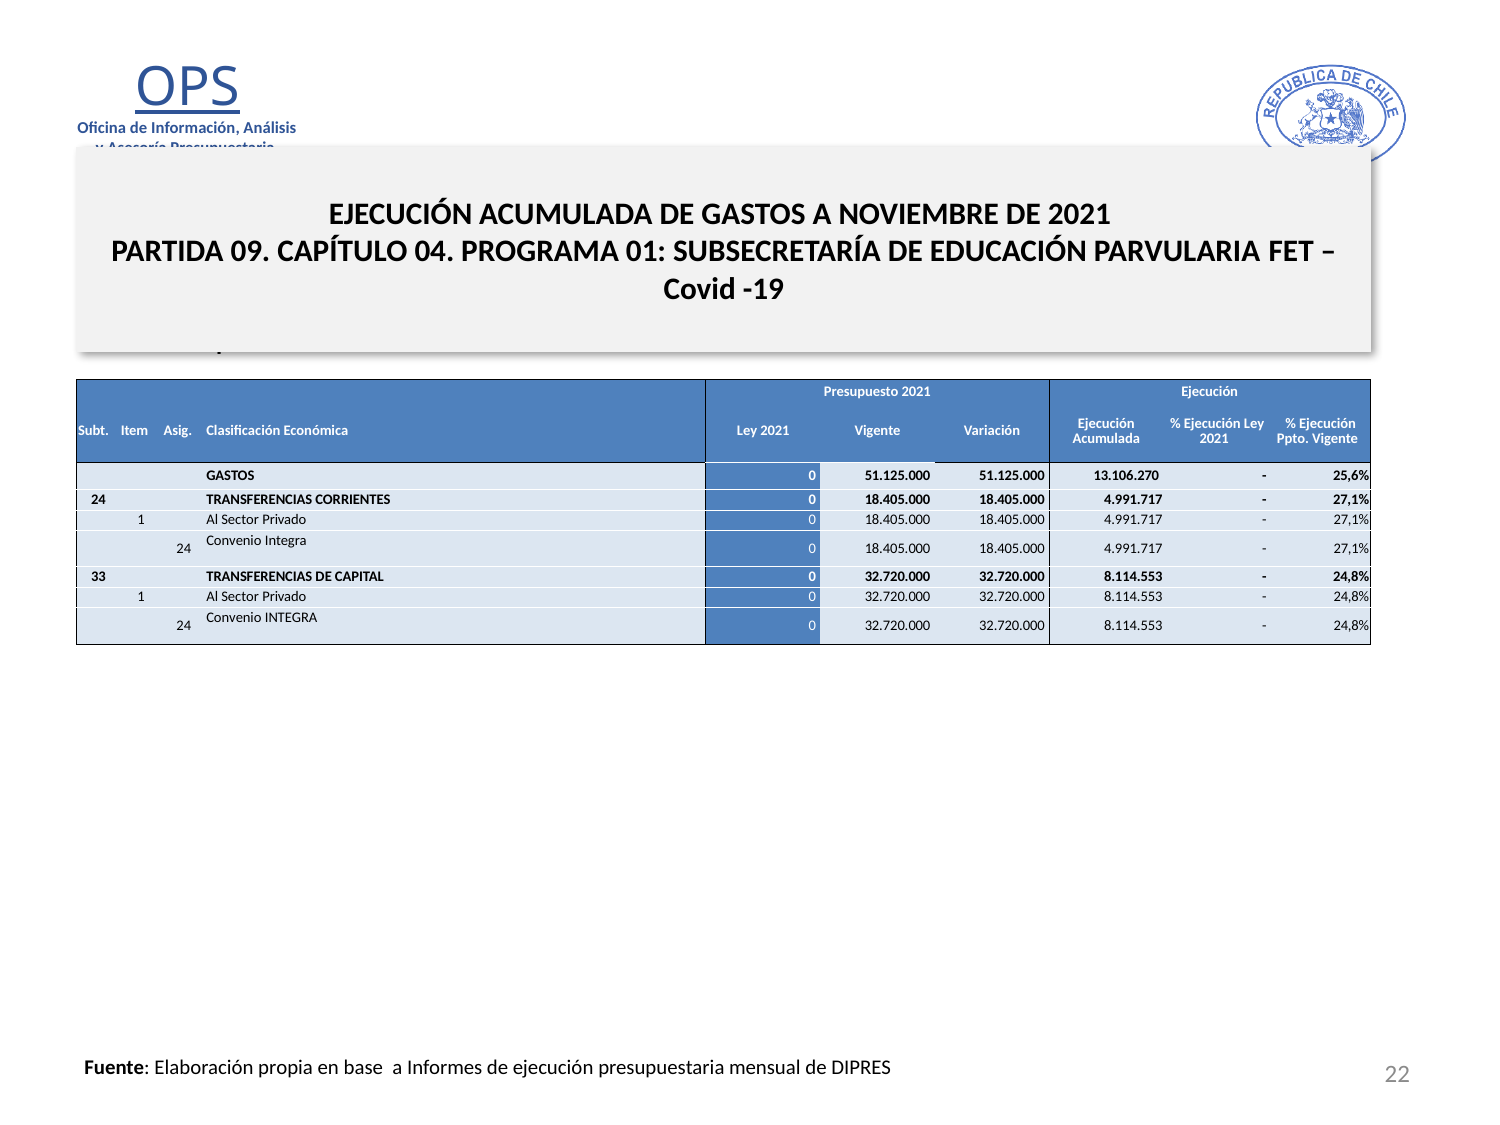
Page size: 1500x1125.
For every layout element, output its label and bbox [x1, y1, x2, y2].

table_cell [1050, 608, 1370, 644]
table_cell [706, 531, 1049, 566]
table_cell [77, 490, 705, 510]
text_box [76, 352, 1371, 377]
table_cell [1050, 567, 1370, 587]
table_cell [1050, 531, 1370, 566]
table_cell [77, 567, 705, 587]
table_cell [706, 608, 1049, 644]
table_cell [77, 588, 705, 607]
table_cell [706, 588, 1049, 607]
table_cell [1050, 490, 1370, 510]
table_cell [77, 608, 705, 644]
table_header [706, 380, 1049, 400]
table_cell [77, 400, 705, 462]
table_cell [706, 511, 1049, 530]
table_cell [1050, 511, 1370, 530]
table_header [1050, 380, 1370, 400]
picture [1240, 58, 1420, 175]
table_cell [77, 531, 705, 566]
table_cell [1050, 588, 1370, 607]
table_cell [706, 463, 1049, 489]
table_cell [706, 490, 1049, 510]
slide_number [1074, 1042, 1425, 1103]
table_cell [1050, 400, 1370, 462]
table_cell [77, 511, 705, 530]
table_header [77, 380, 705, 400]
table_cell [706, 567, 1049, 587]
table_cell [706, 400, 1049, 462]
title [76, 147, 1371, 352]
table_cell [77, 463, 705, 489]
table_cell [1050, 463, 1370, 489]
